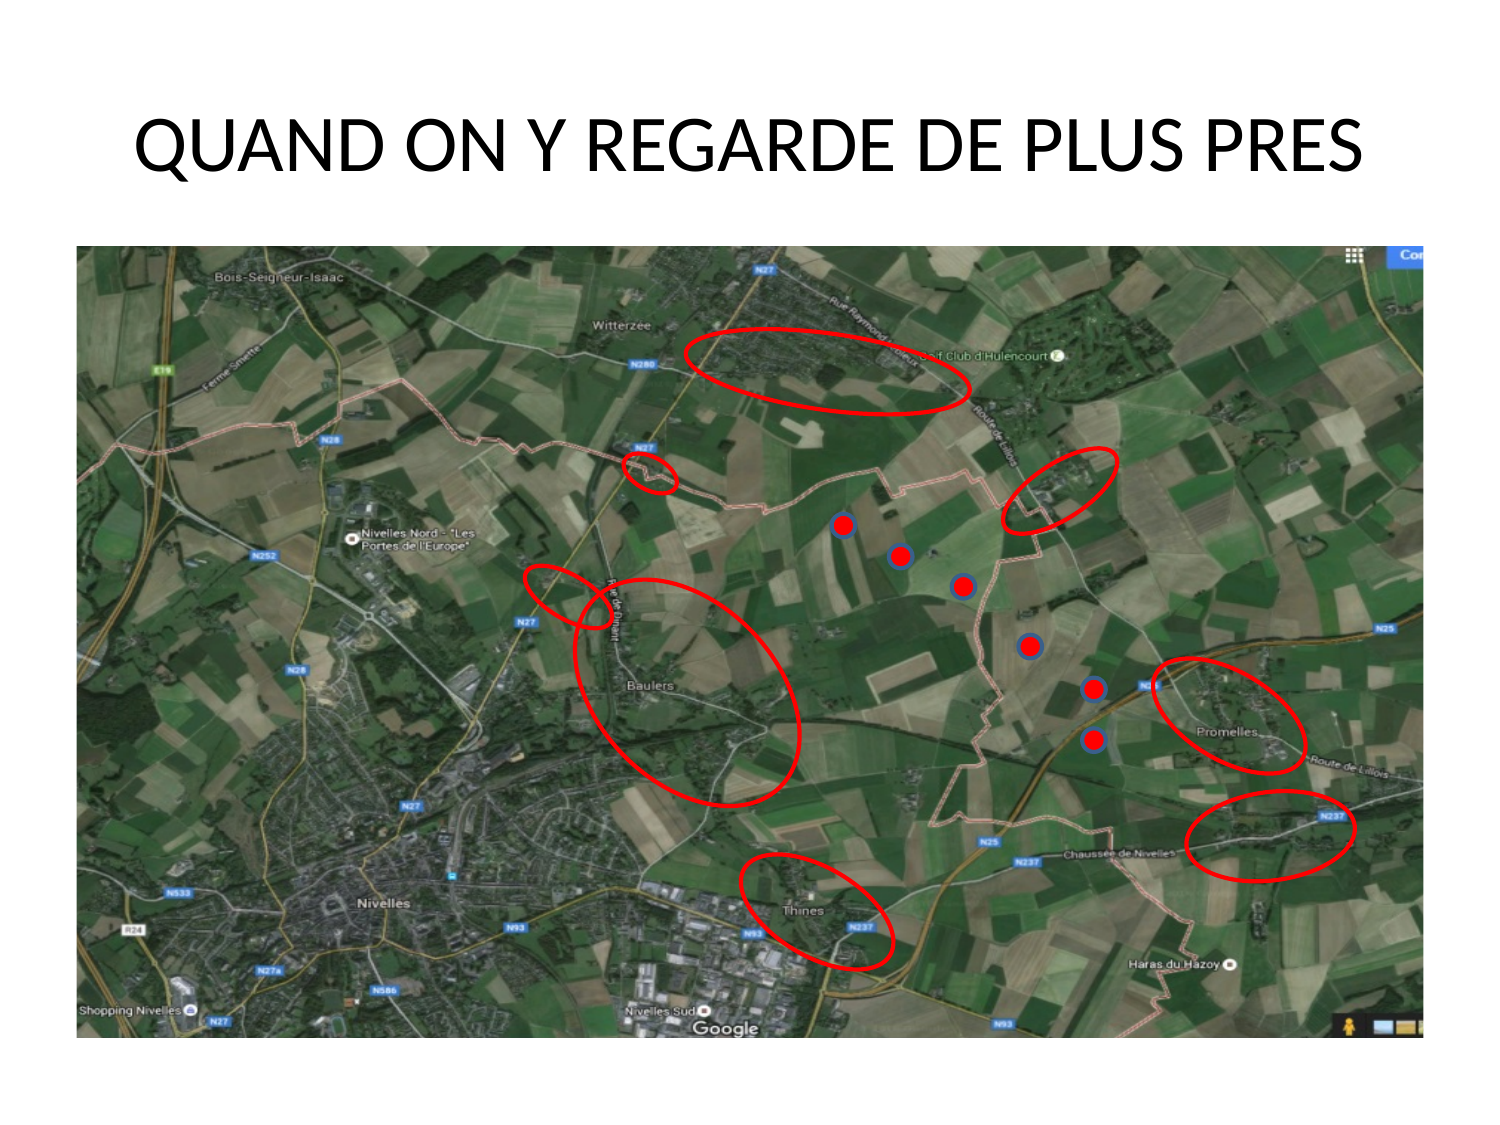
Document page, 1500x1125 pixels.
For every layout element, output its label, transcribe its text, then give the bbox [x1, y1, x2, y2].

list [76, 246, 1424, 1038]
title QUAND ON Y REGARDE DE PLUS PRES [75, 45, 1425, 233]
